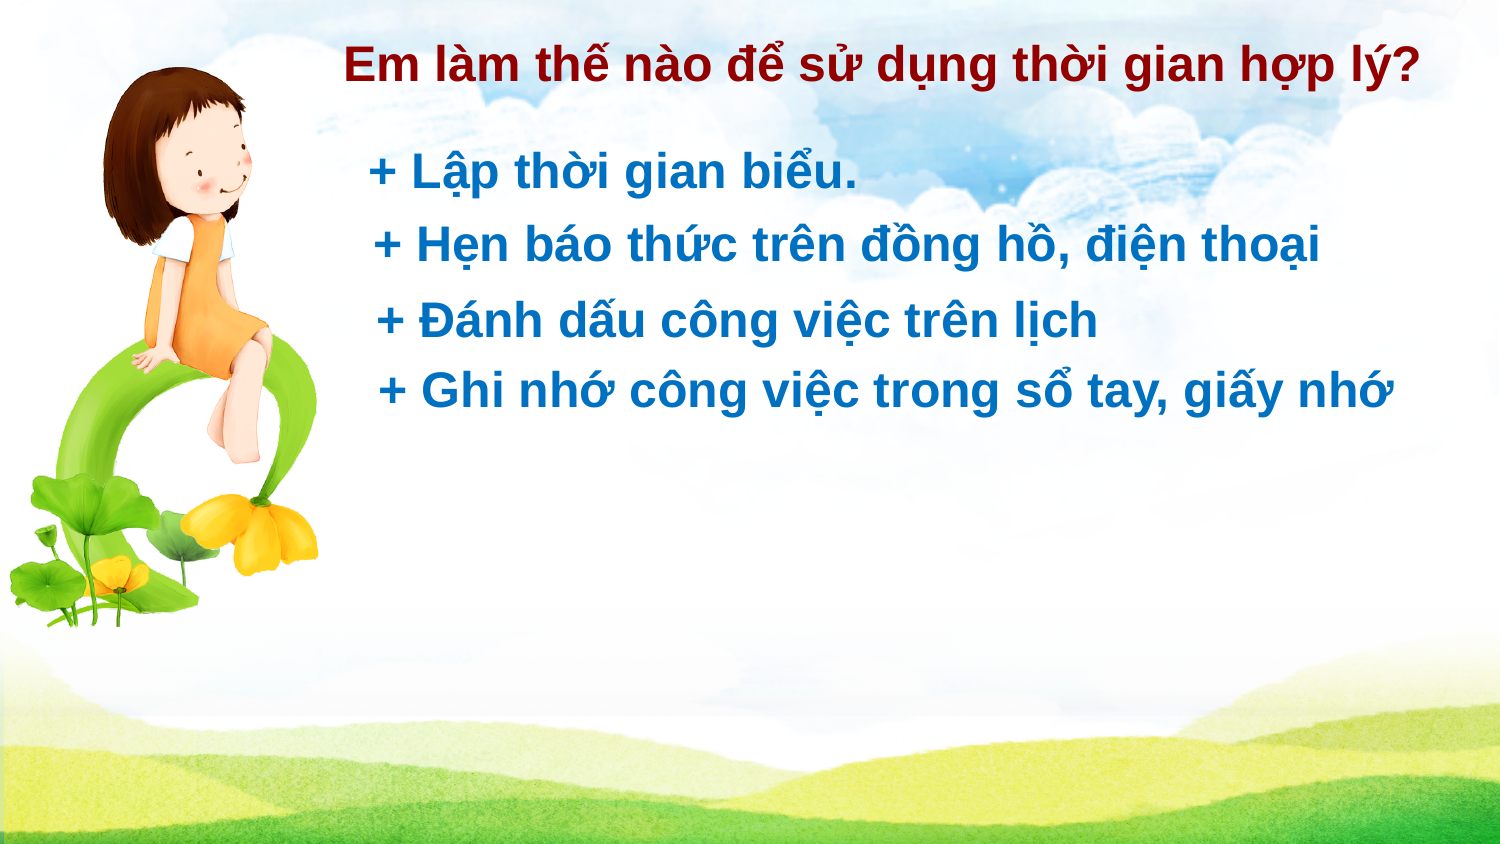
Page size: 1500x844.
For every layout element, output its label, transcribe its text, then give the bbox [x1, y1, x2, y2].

text_box + Đánh dấu công việc trên lịch [404, 279, 1479, 350]
picture [0, 0, 1500, 844]
text_box + Hẹn báo thức trên đồng hồ, điện thoại [404, 204, 1490, 279]
text_box + Lập thời gian biểu. [404, 131, 1485, 204]
text_box + Ghi nhớ công việc trong sổ tay, giấy nhớ [404, 350, 1481, 426]
text_box Em làm thế nào để sử dụng thời gian hợp lý? [328, 24, 1460, 99]
